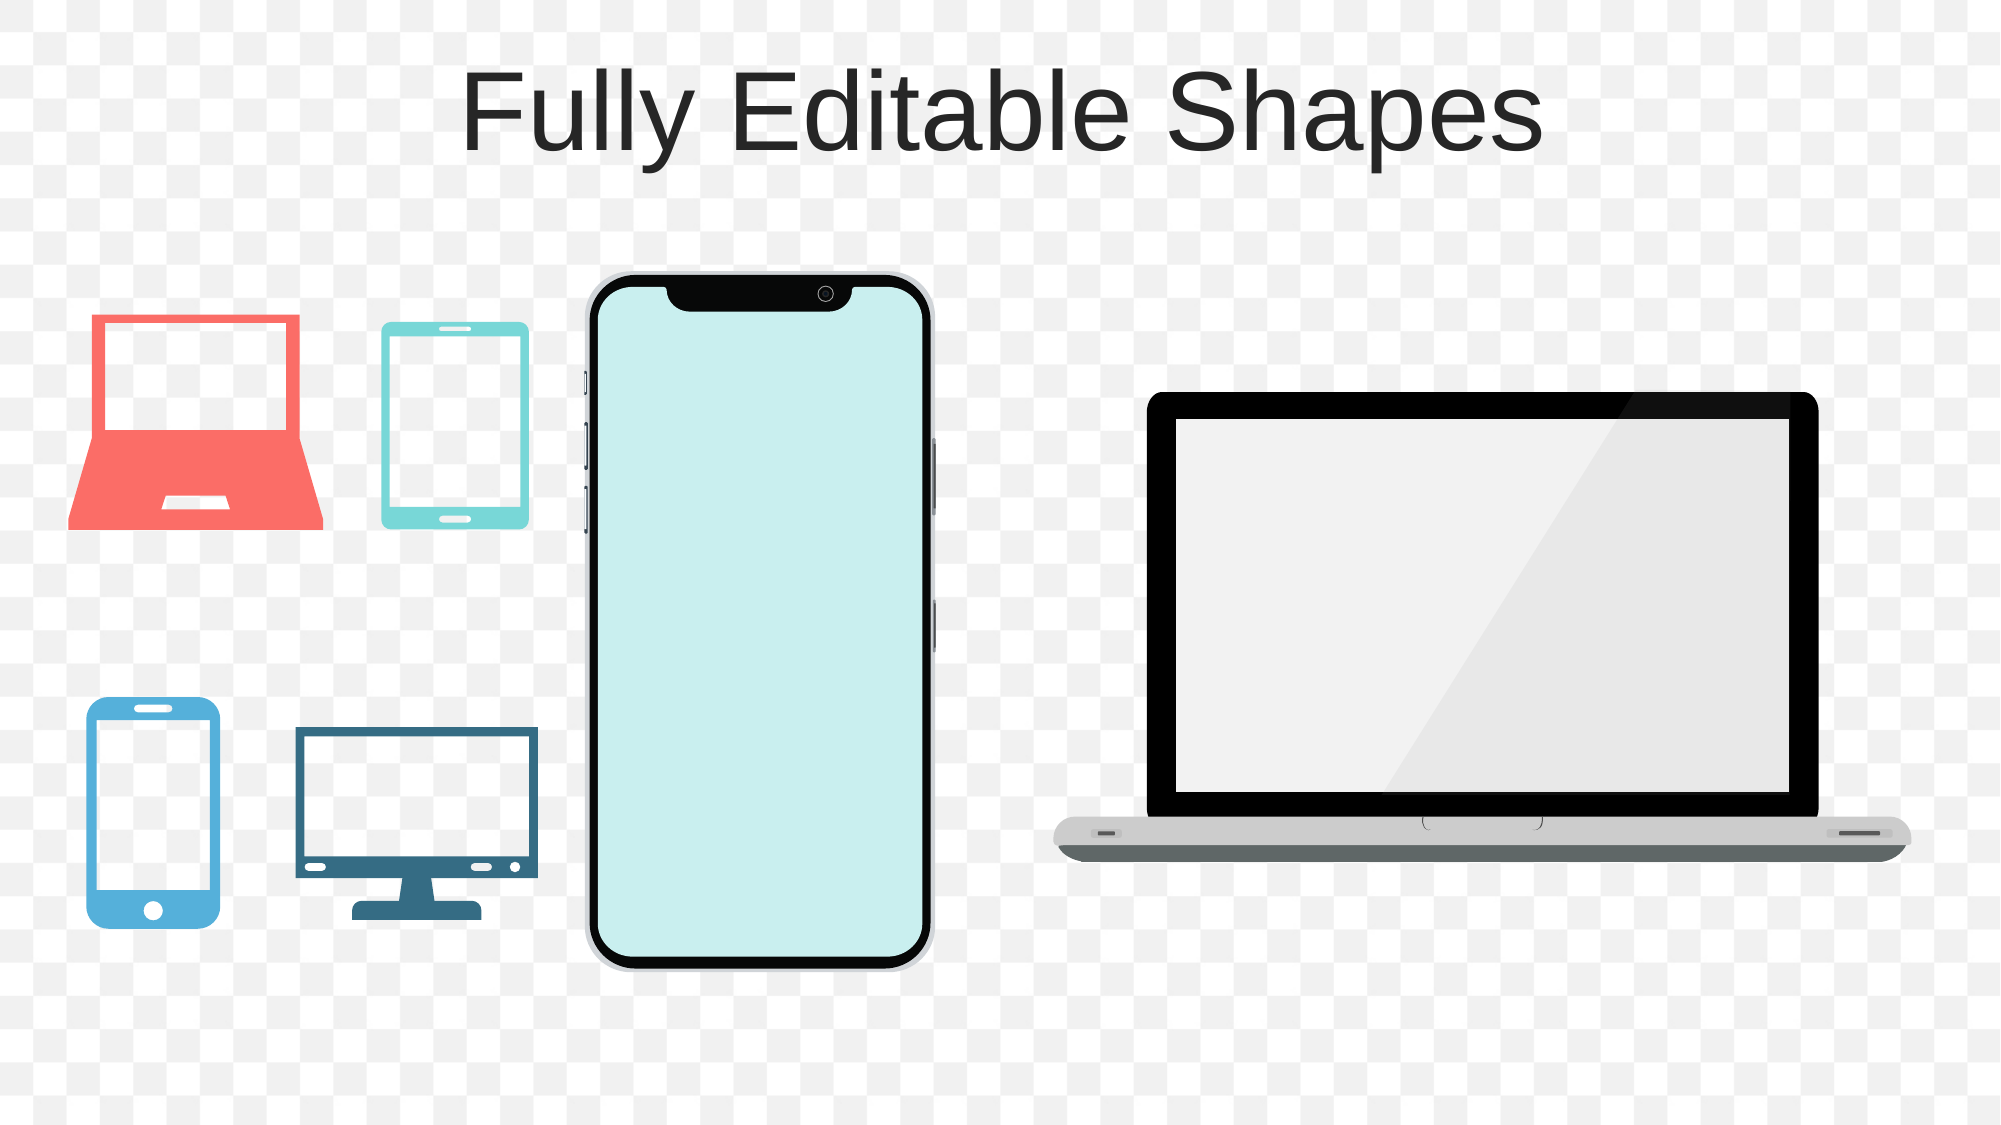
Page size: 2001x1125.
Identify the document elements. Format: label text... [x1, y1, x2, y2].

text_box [1049, 388, 1914, 864]
text_box [67, 313, 325, 531]
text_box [584, 271, 936, 973]
picture [0, 0, 2001, 1125]
text_box [380, 320, 530, 531]
text_box [85, 695, 222, 930]
text_box [294, 726, 540, 921]
list Fully Editable Shapes [53, 54, 1952, 174]
